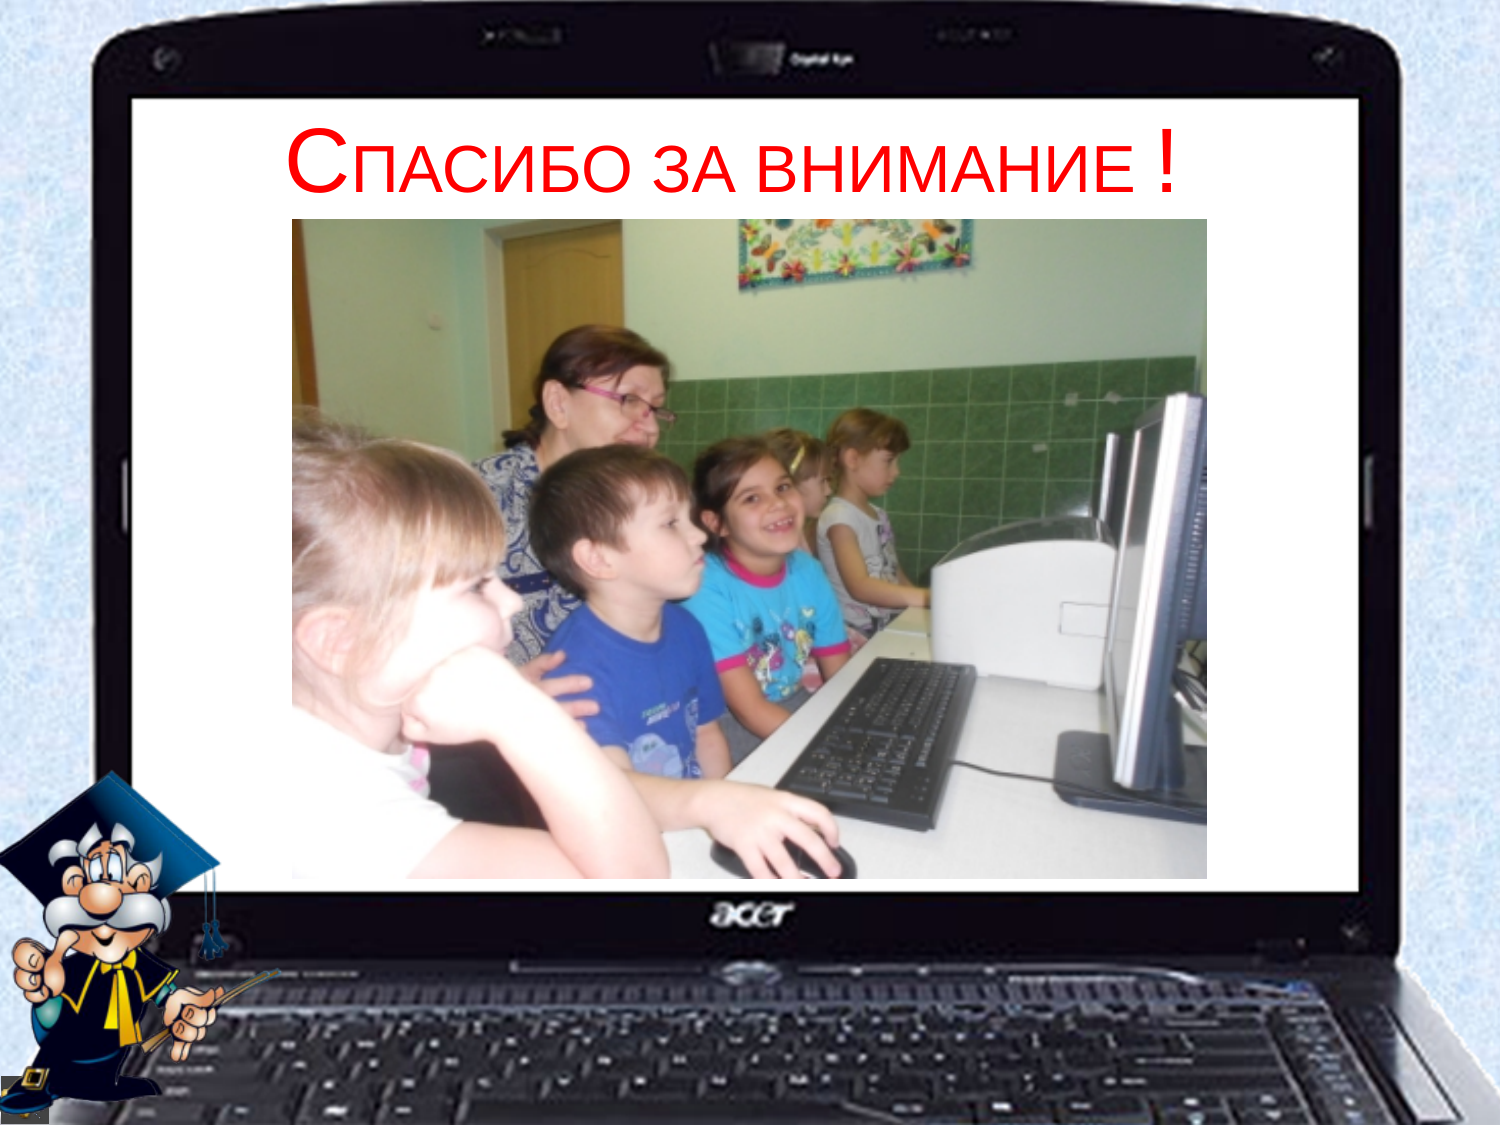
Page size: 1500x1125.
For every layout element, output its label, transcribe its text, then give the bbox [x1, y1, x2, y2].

text_box СПАСИБО ЗА ВНИМАНИЕ ! [269, 93, 1196, 219]
picture [0, 0, 1500, 1125]
